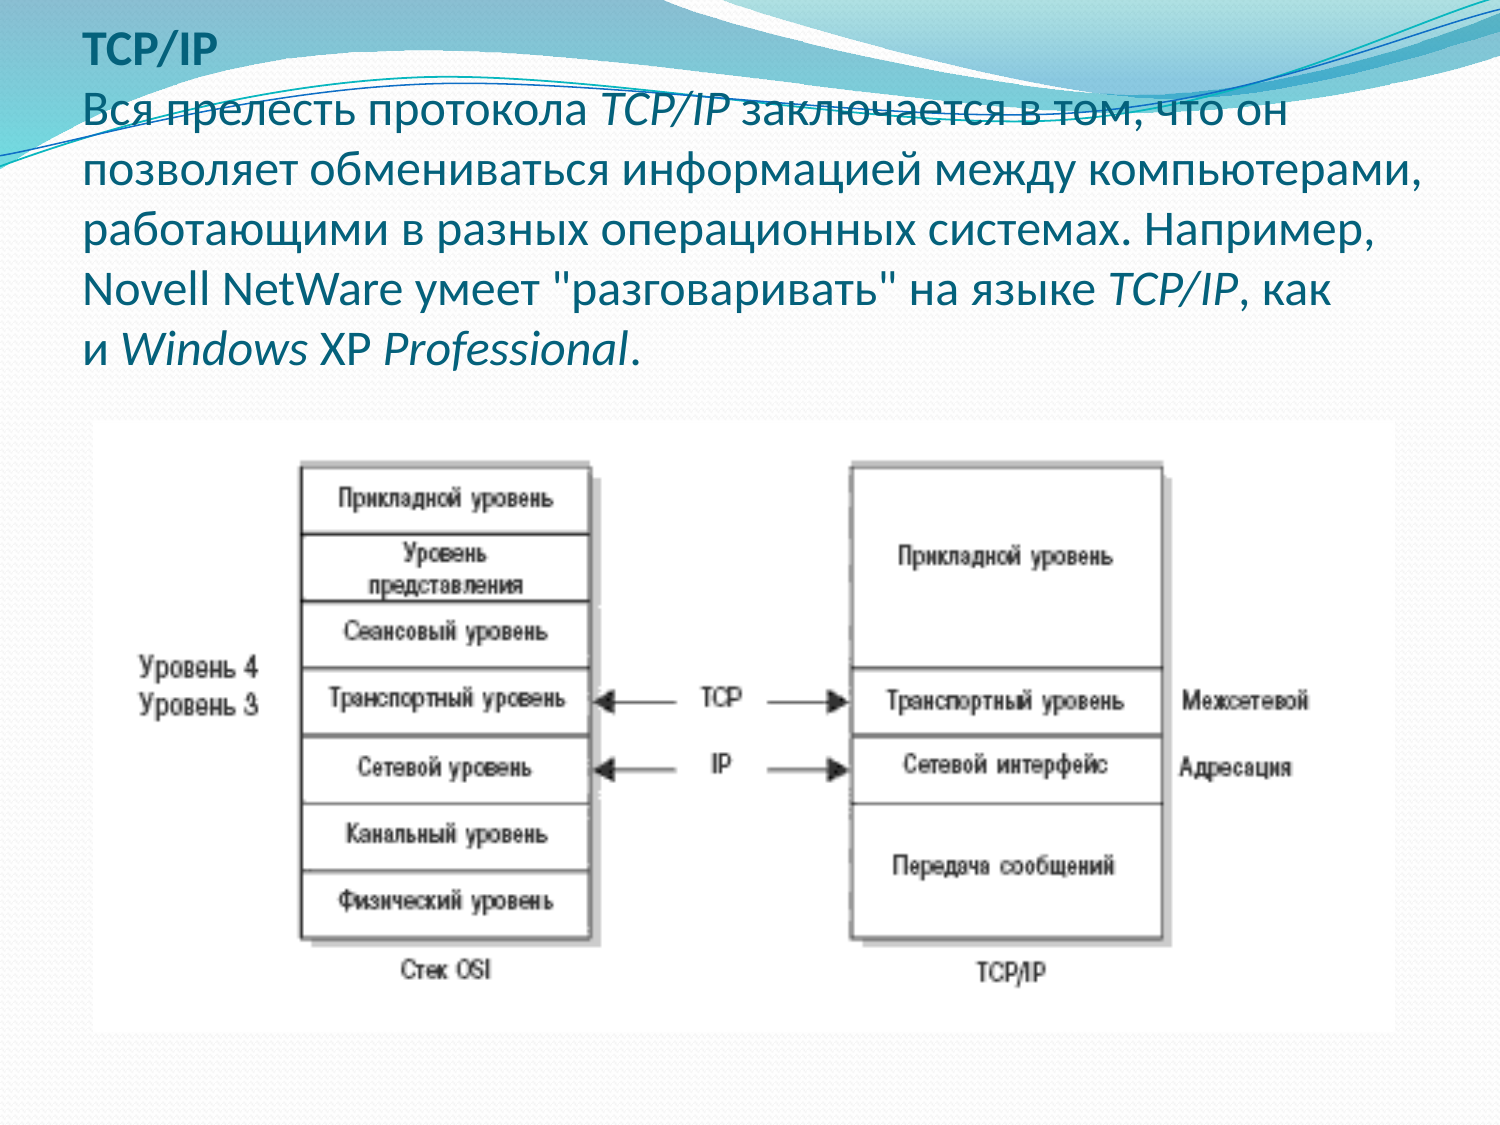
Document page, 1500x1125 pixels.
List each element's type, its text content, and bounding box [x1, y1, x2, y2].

picture [93, 421, 1395, 1032]
title TCP/IP Вся прелесть протокола TCP/IP заключается в том, что он позволяет обмениваться информацией между компьютерами, работающими в разных операционных системах. Например, Novell NetWare умеет "разговаривать" на языке TCP/IP, как и Windows XP Professional. [82, 187, 1432, 375]
